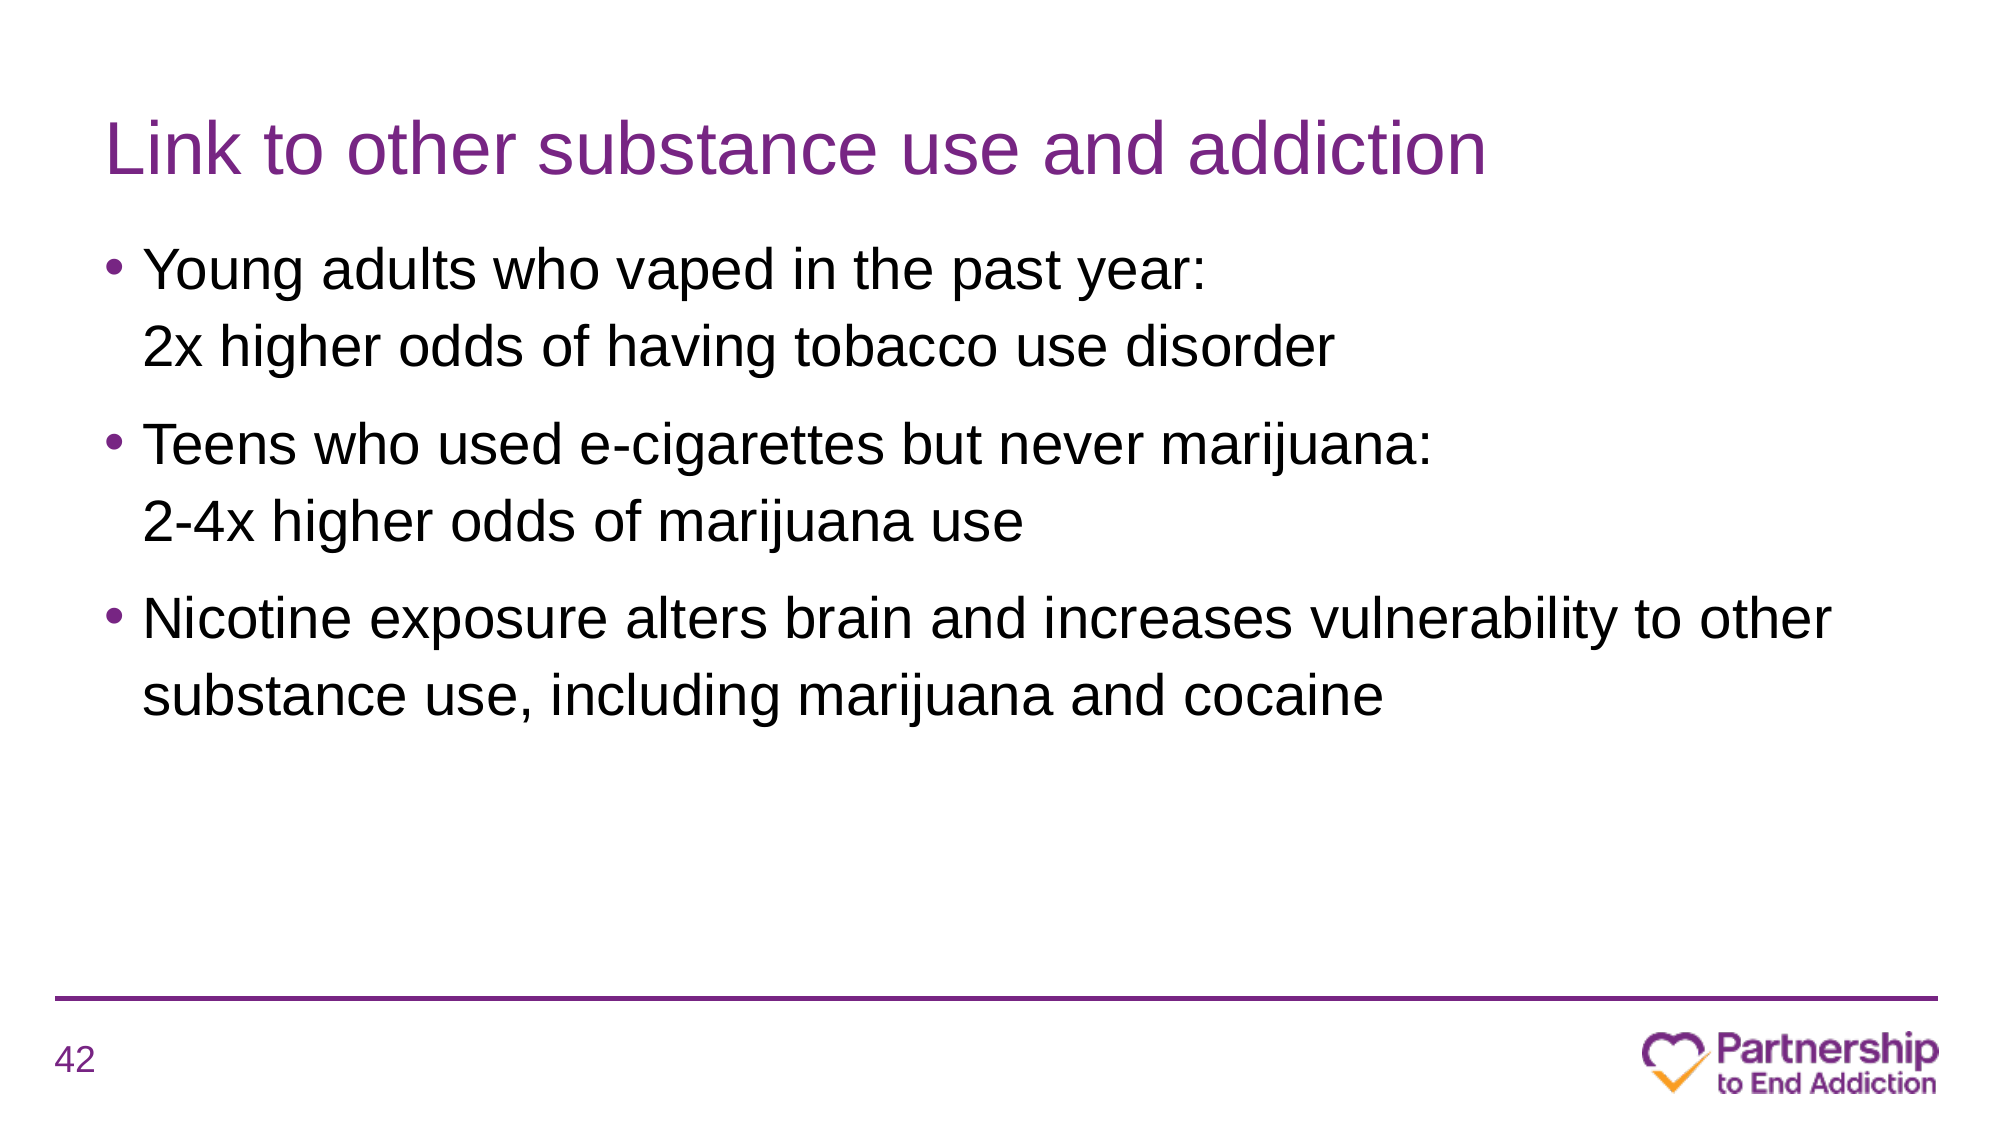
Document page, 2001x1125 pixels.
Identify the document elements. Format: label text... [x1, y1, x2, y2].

picture [1642, 1031, 1939, 1094]
slide_number 42 [39, 1027, 490, 1088]
title Link to other substance use and addiction [89, 0, 1910, 199]
list Young adults who vaped in the past year: 2x higher odds of having tobacco use disorder Teens who used e-cigarettes but never marijuana: 2-4x higher odds of marijuana use Nicotine exposure alters brain and increases vulnerability to other substance use, including marijuana and cocaine [89, 216, 1910, 1010]
